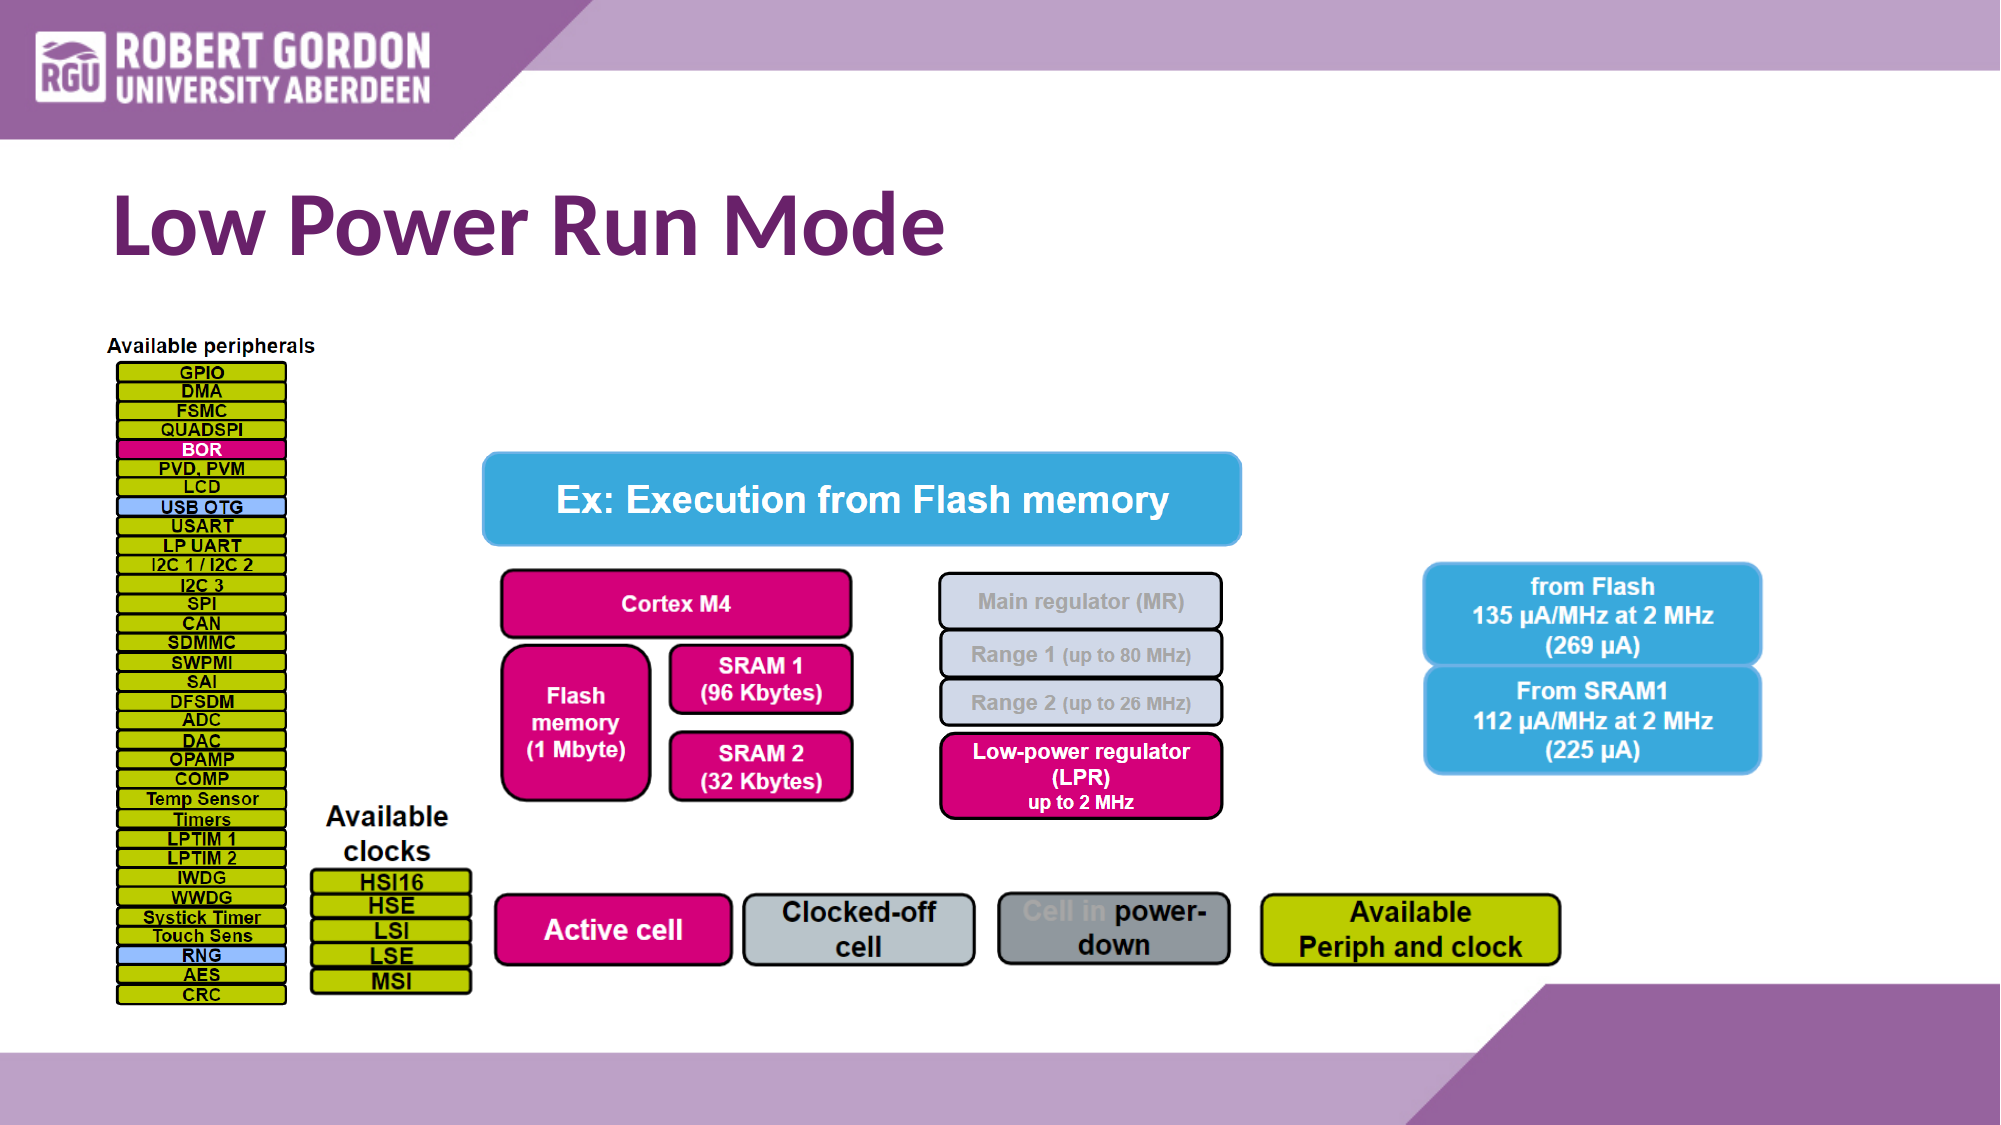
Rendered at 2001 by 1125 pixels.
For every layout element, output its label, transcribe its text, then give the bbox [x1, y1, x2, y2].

title Low Power Run Mode [97, 168, 1823, 376]
picture [0, 0, 2000, 1125]
